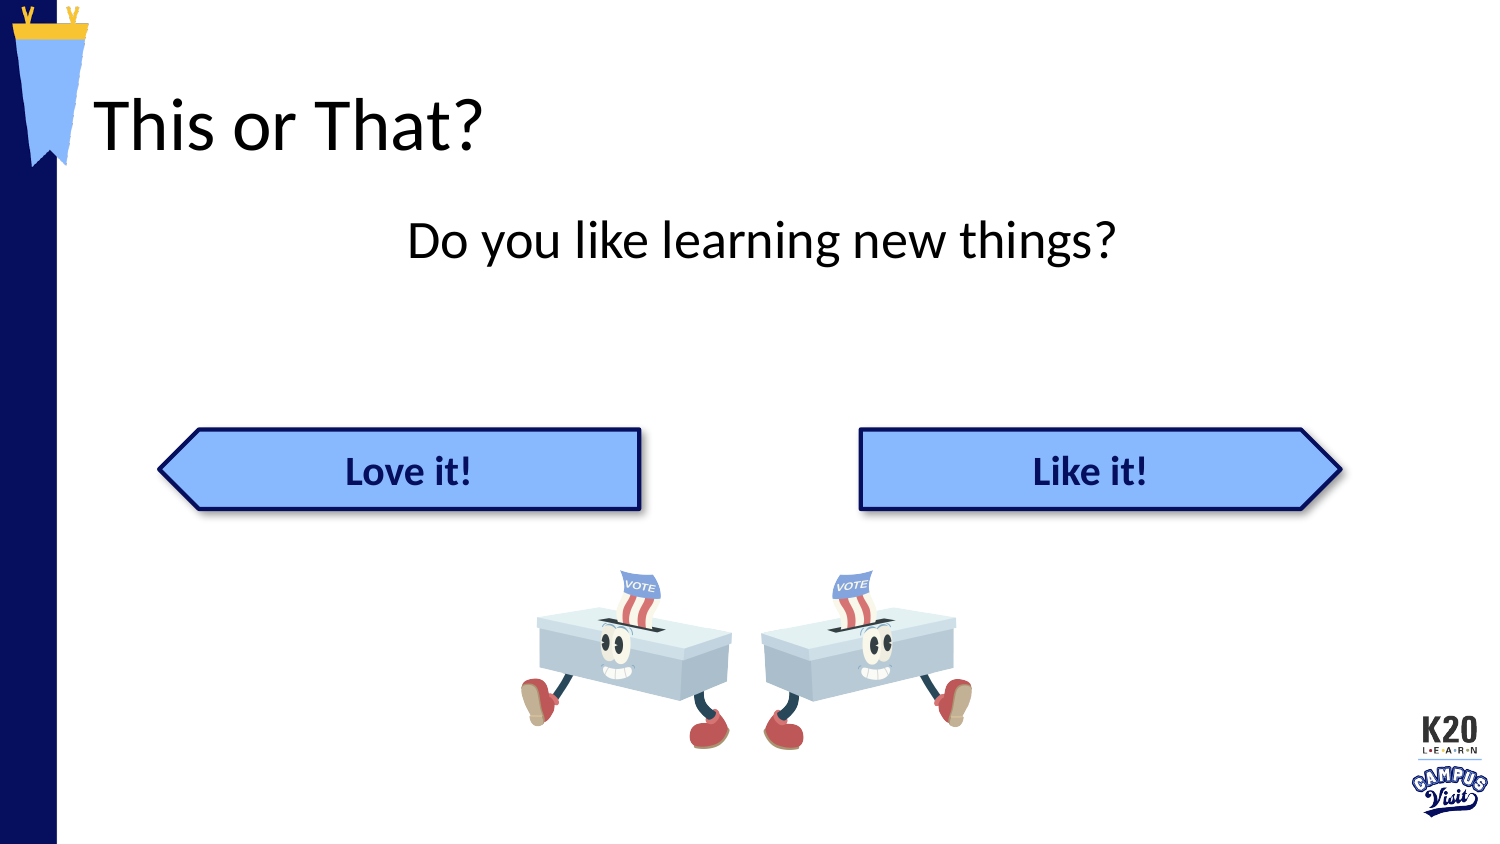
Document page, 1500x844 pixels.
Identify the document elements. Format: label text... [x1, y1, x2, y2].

list Do you like learning new things? [78, 189, 1449, 750]
text_box Love it! [157, 427, 642, 512]
picture [0, 0, 1500, 844]
title This or That? [78, 72, 1449, 167]
text_box Like it! [858, 427, 1343, 512]
